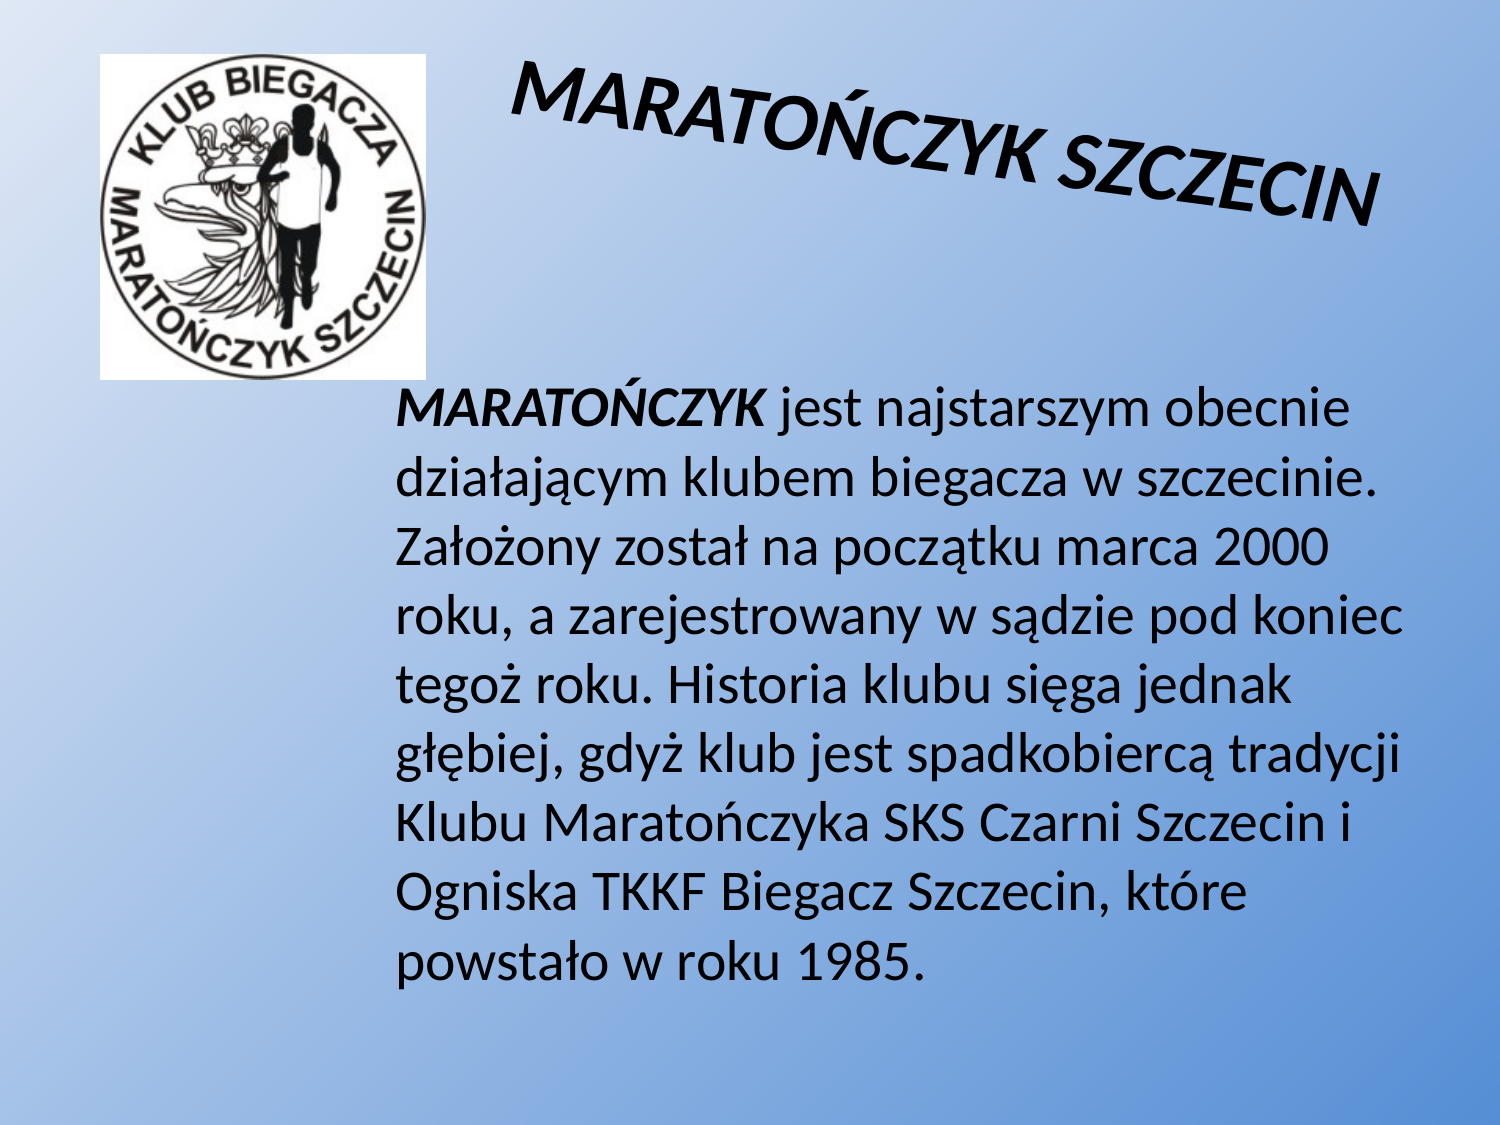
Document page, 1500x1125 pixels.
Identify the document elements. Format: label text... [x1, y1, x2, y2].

title MARATOŃCZYK SZCZECIN [458, 0, 1434, 295]
list MARATOŃCZYK jest najstarszym obecnie działającym klubem biegacza w szczecinie. Założony został na początku marca 2000 roku, a zarejestrowany w sądzie pod koniec tegoż roku. Historia klubu sięga jednak głębiej, gdyż klub jest spadkobiercą tradycji Klubu Maratończyka SKS Czarni Szczecin i Ogniska TKKF Biegacz Szczecin, które powstało w roku 1985. [324, 361, 1425, 1005]
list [100, 54, 426, 380]
